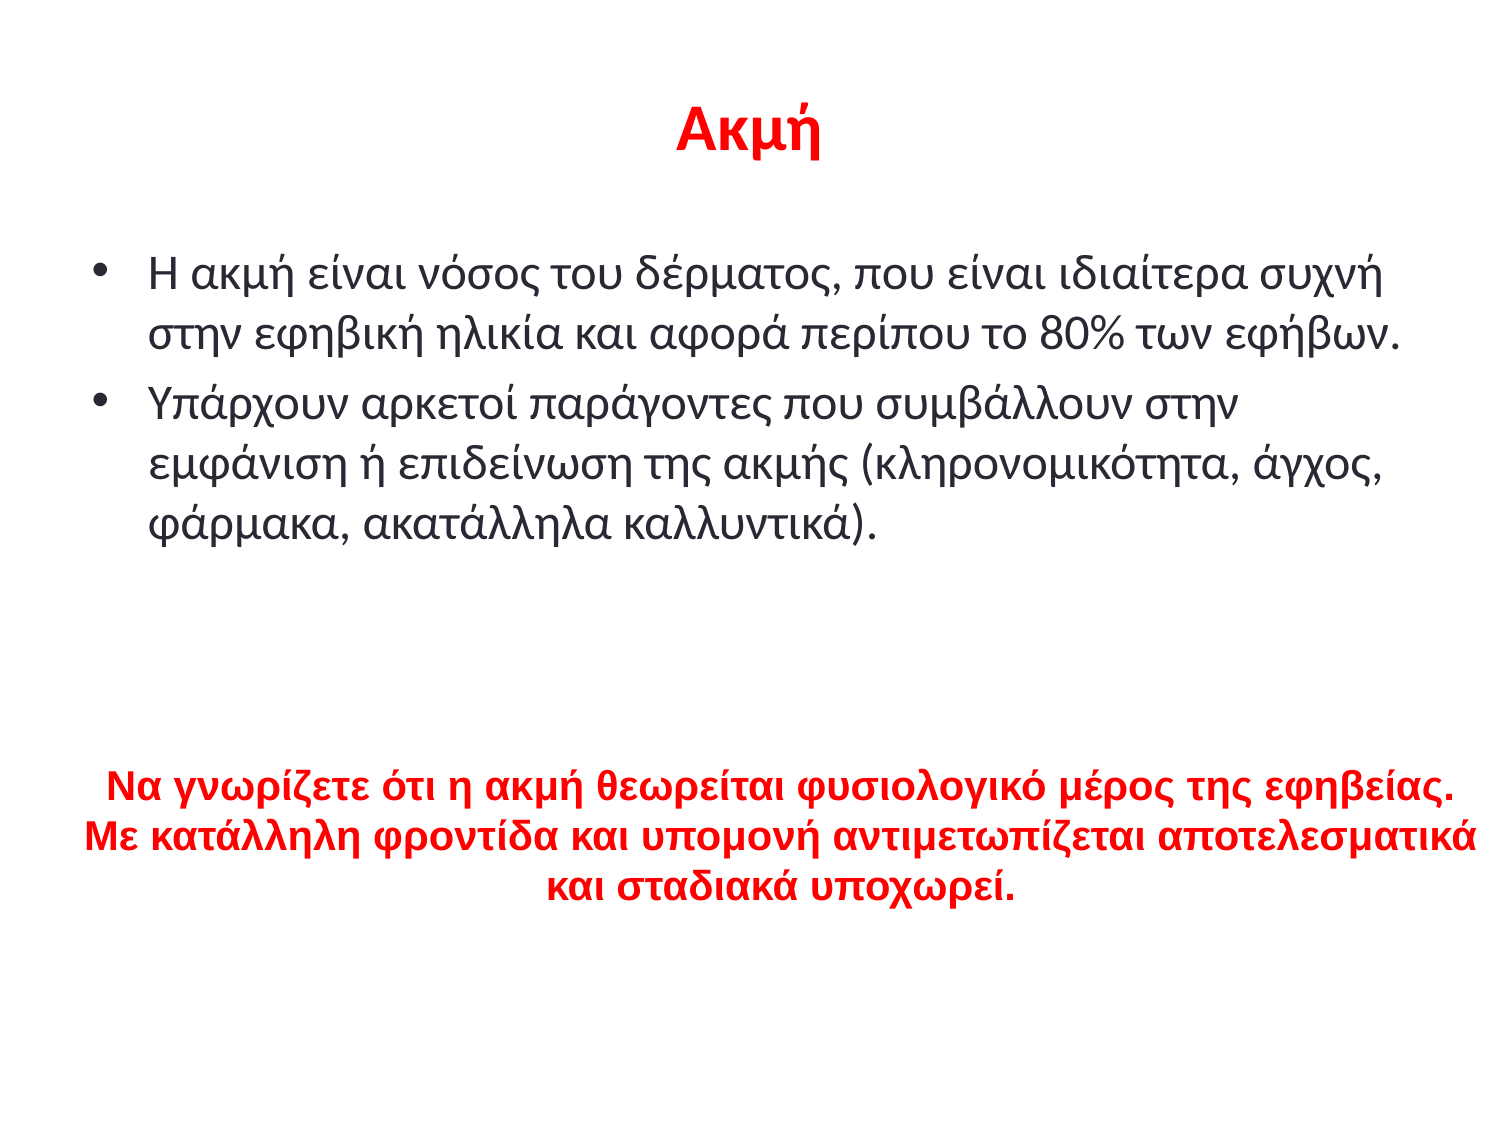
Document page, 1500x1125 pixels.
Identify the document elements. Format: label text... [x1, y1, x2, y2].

list Η ακμή είναι νόσος του δέρματος, που είναι ιδιαίτερα συχνή στην εφηβική ηλικία και αφορά περίπου το 80% των εφήβων. Υπάρχουν αρκετοί παράγοντες που συμβάλλουν στην εμφάνιση ή επιδείνωση της ακμής (κληρονομικότητα, άγχος, φάρμακα, ακατάλληλα καλλυντικά). [76, 231, 1427, 634]
text_box Να γνωρίζετε ότι η ακμή θεωρείται φυσιολογικό μέρος της εφηβείας. Με κατάλληλη φροντίδα και υπομονή αντιμετωπίζεται αποτελεσματικά και σταδιακά υποχωρεί. [57, 751, 1500, 967]
title Ακμή [74, 74, 1426, 173]
